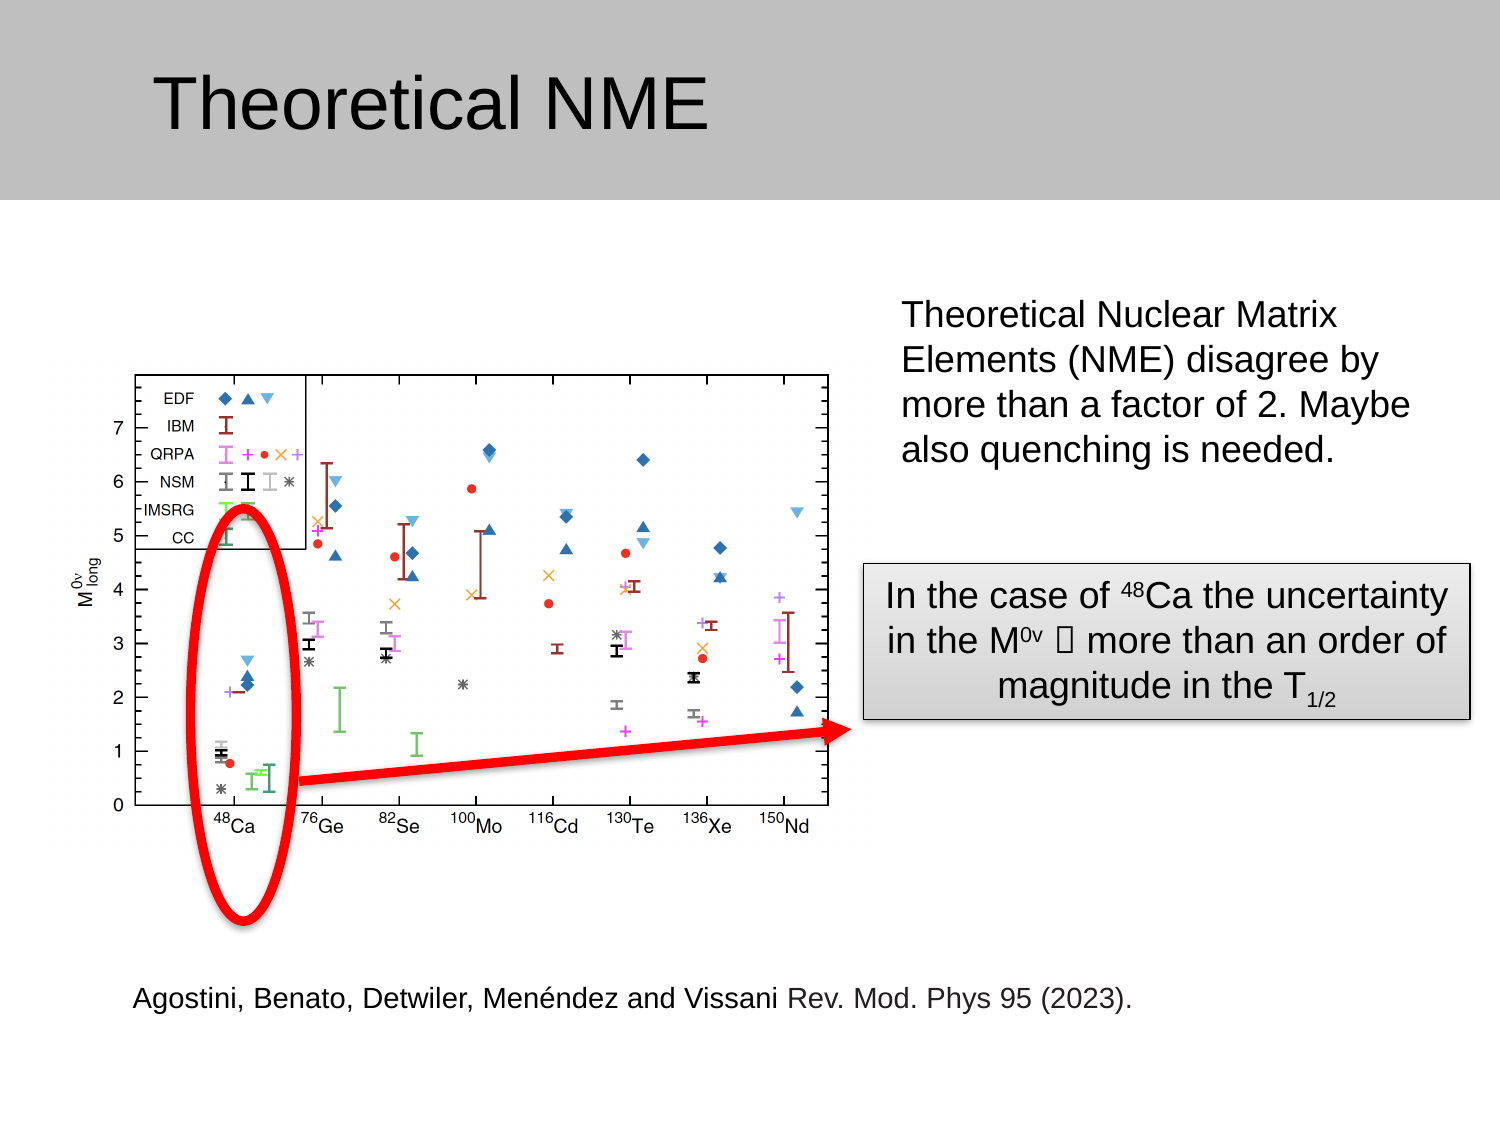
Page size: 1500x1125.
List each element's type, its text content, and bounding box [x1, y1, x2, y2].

picture [43, 352, 872, 861]
text_box In the case of 48Ca the uncertainty in the M0v  more than an order of magnitude in the T1/2 [876, 563, 1471, 720]
text_box [207, 869, 280, 922]
text_box Agostini, Benato, Detwiler, Menéndez and Vissani Rev. Mod. Phys 95 (2023). [117, 972, 1149, 1057]
text_box Theoretical Nuclear Matrix Elements (NME) disagree by more than a factor of 2. Maybe also quenching is needed. [886, 282, 1448, 477]
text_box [299, 728, 852, 782]
title Theoretical NME [137, 24, 1413, 176]
